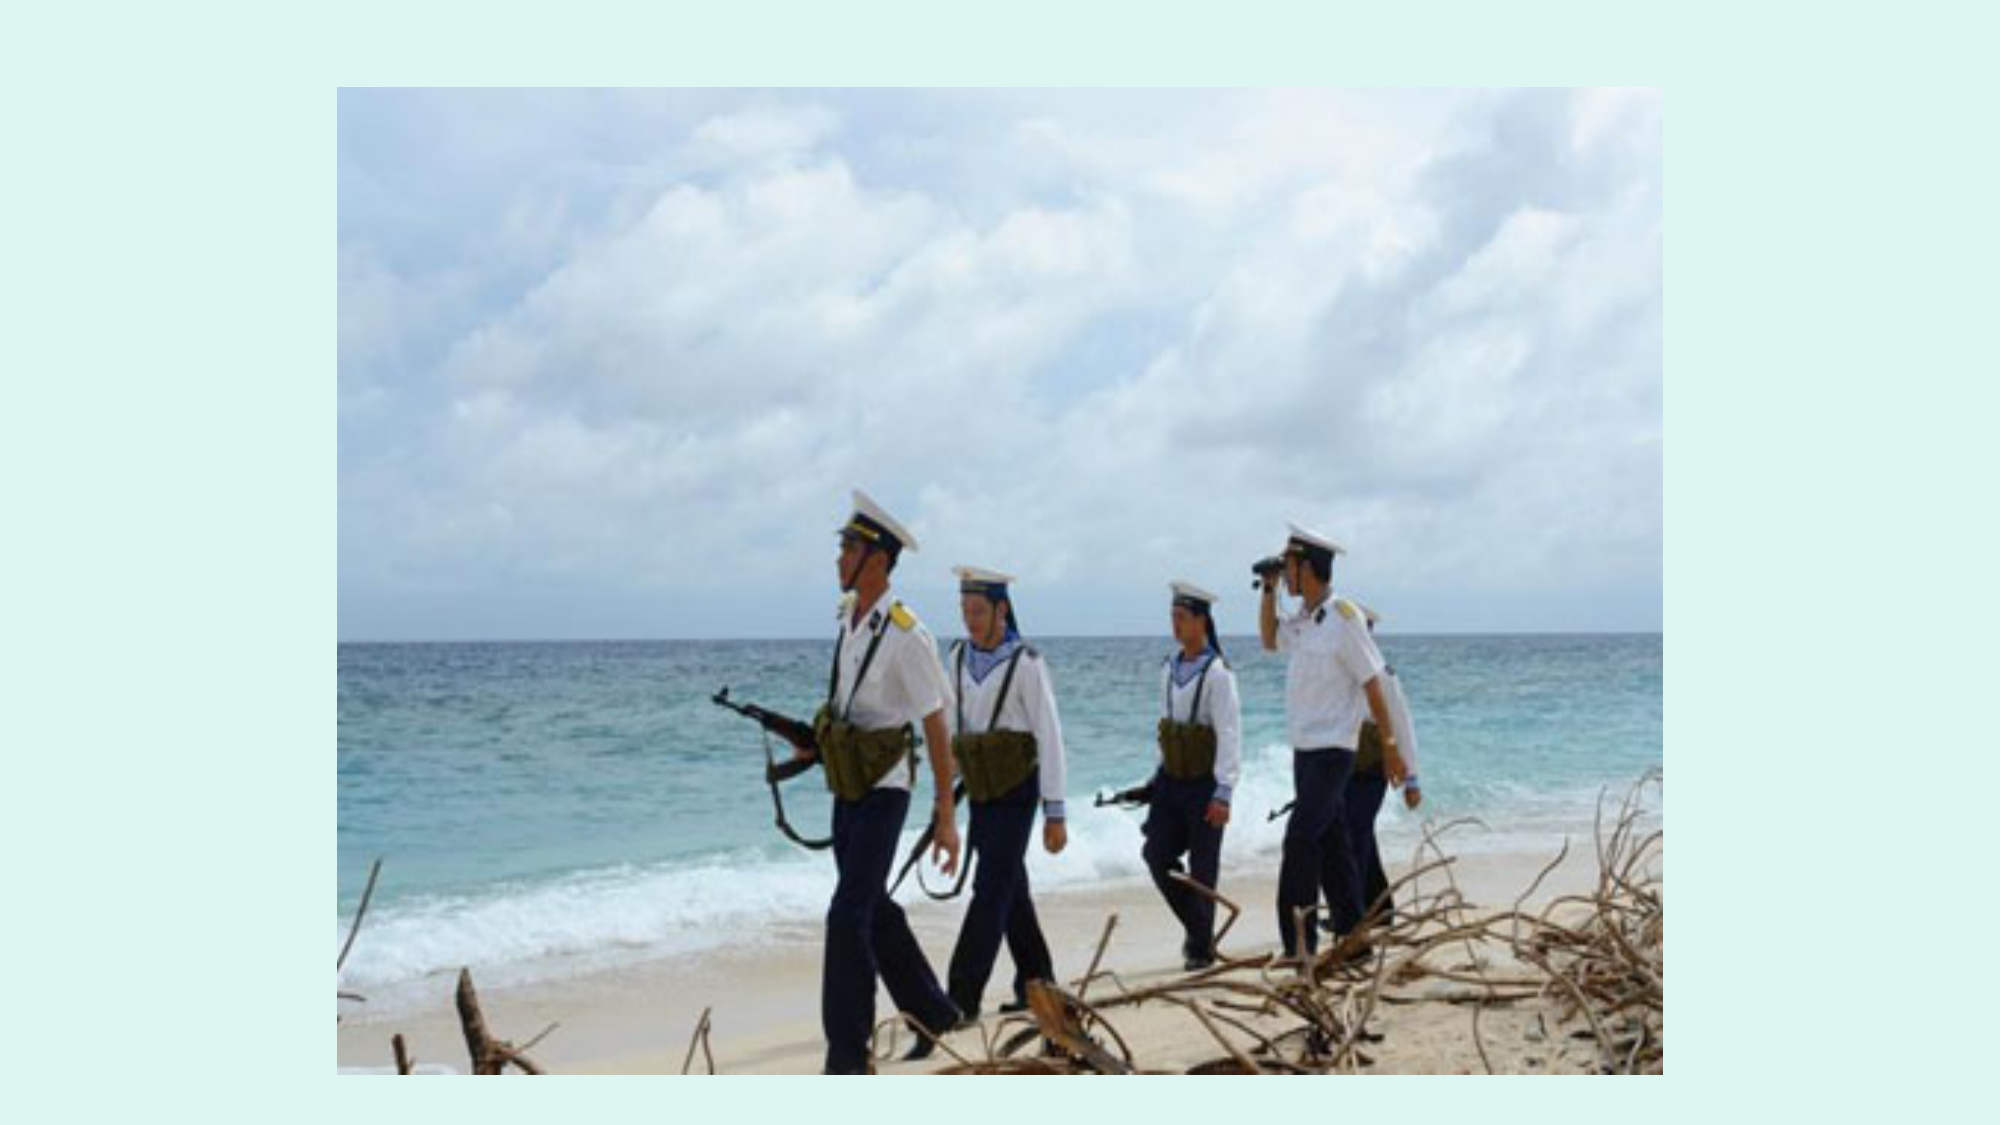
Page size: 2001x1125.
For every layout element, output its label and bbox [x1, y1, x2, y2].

picture [337, 87, 1663, 1076]
